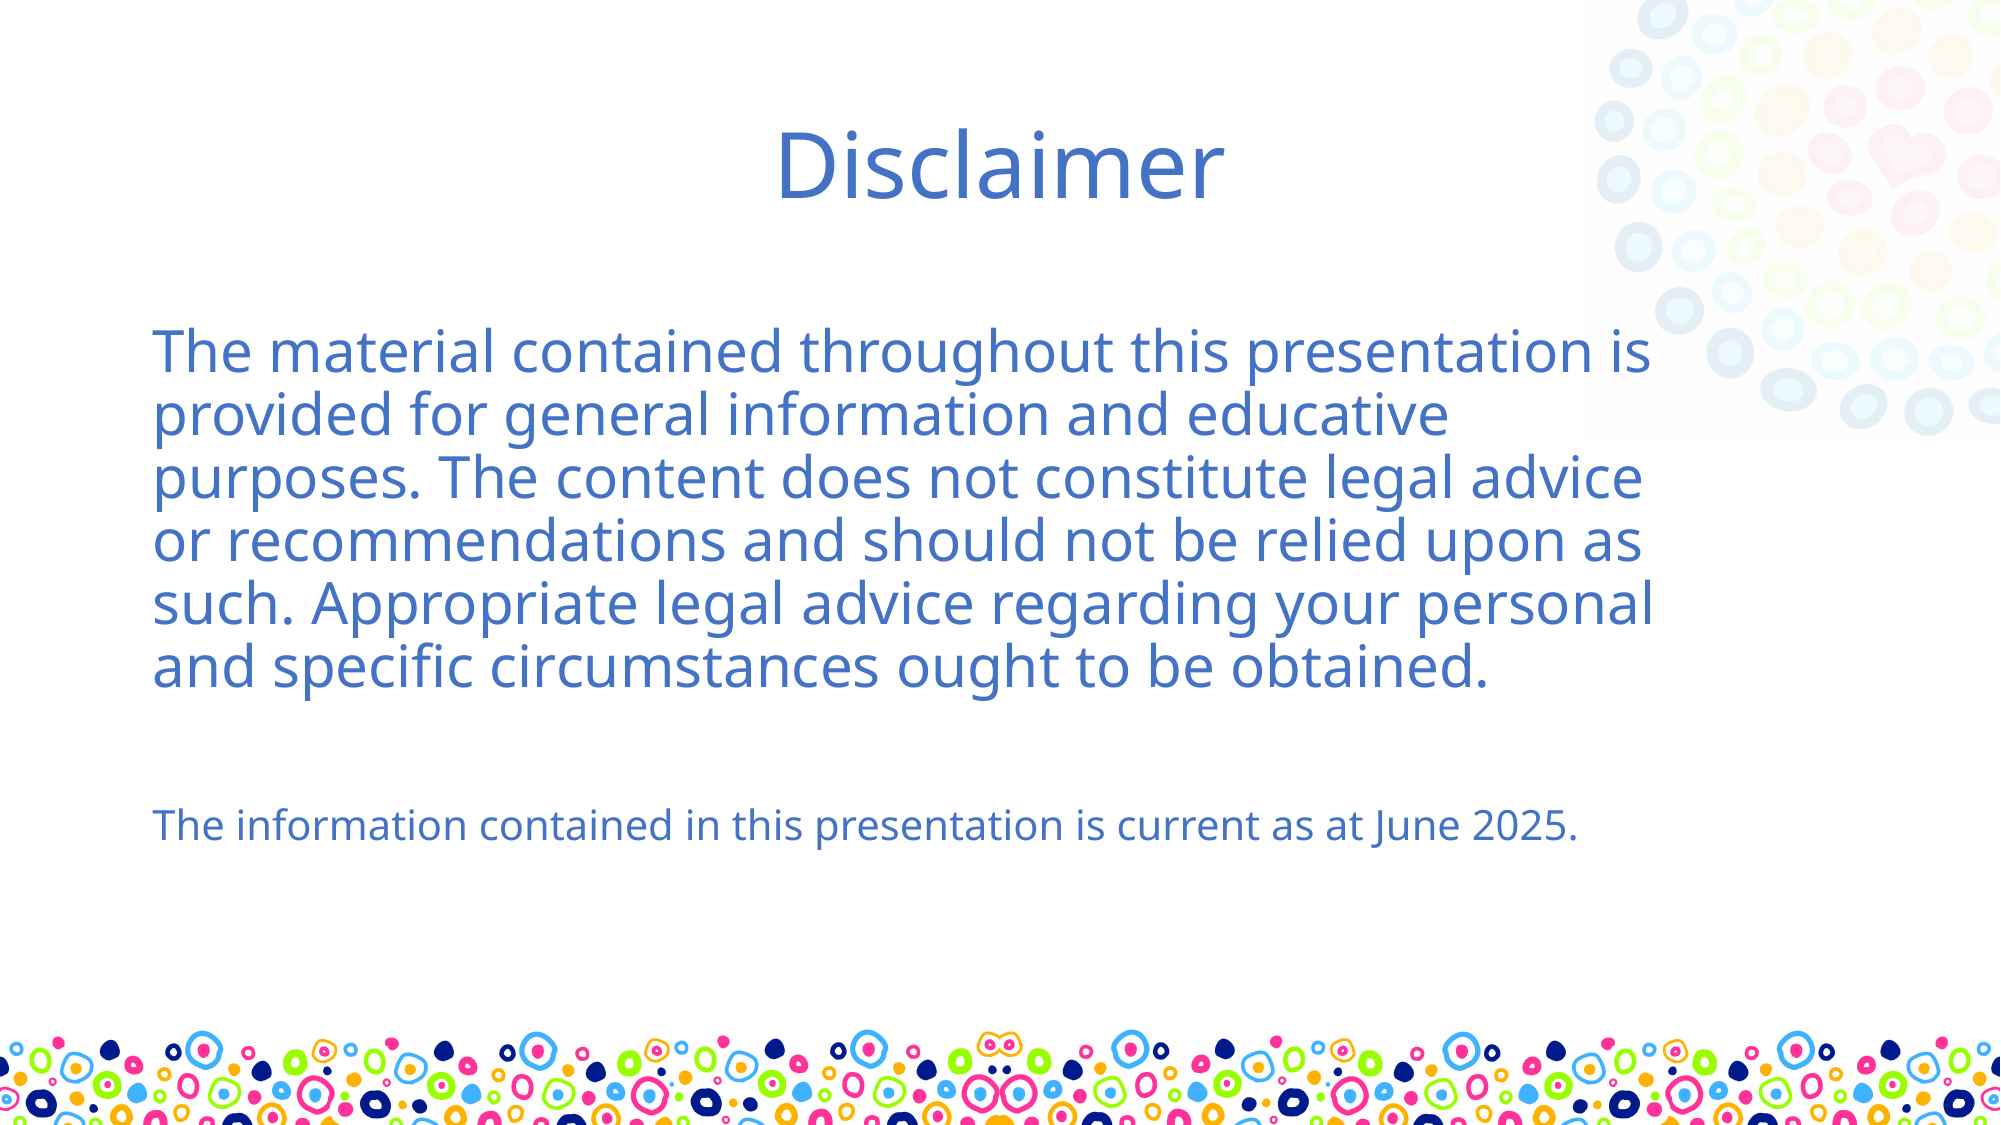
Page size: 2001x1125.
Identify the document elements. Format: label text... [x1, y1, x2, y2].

title Disclaimer [137, 59, 1579, 278]
list The material contained throughout this presentation is provided for general information and educative purposes. The content does not constitute legal advice or recommendations and should not be relied upon as such. Appropriate legal advice regarding your personal and specific circumstances ought to be obtained. The information contained in this presentation is current as at June 2025. [137, 315, 1684, 983]
picture [0, 1028, 2000, 1125]
picture [1579, 0, 2001, 439]
